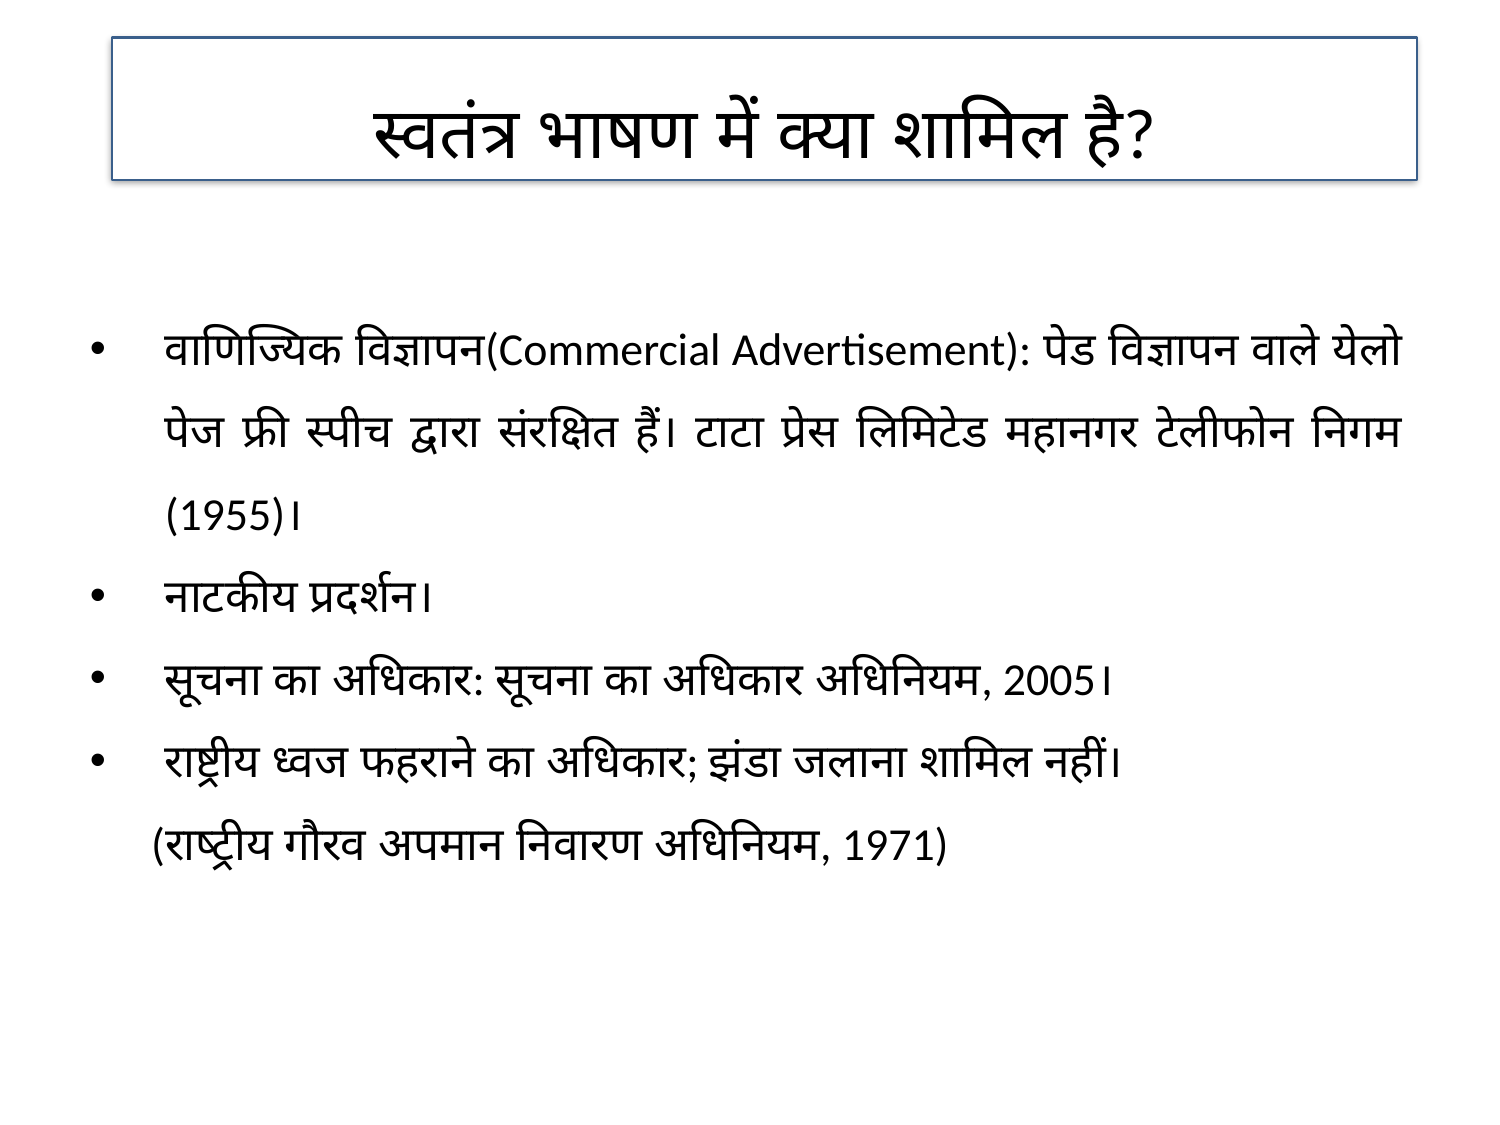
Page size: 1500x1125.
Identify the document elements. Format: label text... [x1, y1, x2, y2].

text_box [74, 262, 1425, 1005]
text_box स्वतंत्र भाषण में क्या शामिल है? [111, 37, 1417, 180]
